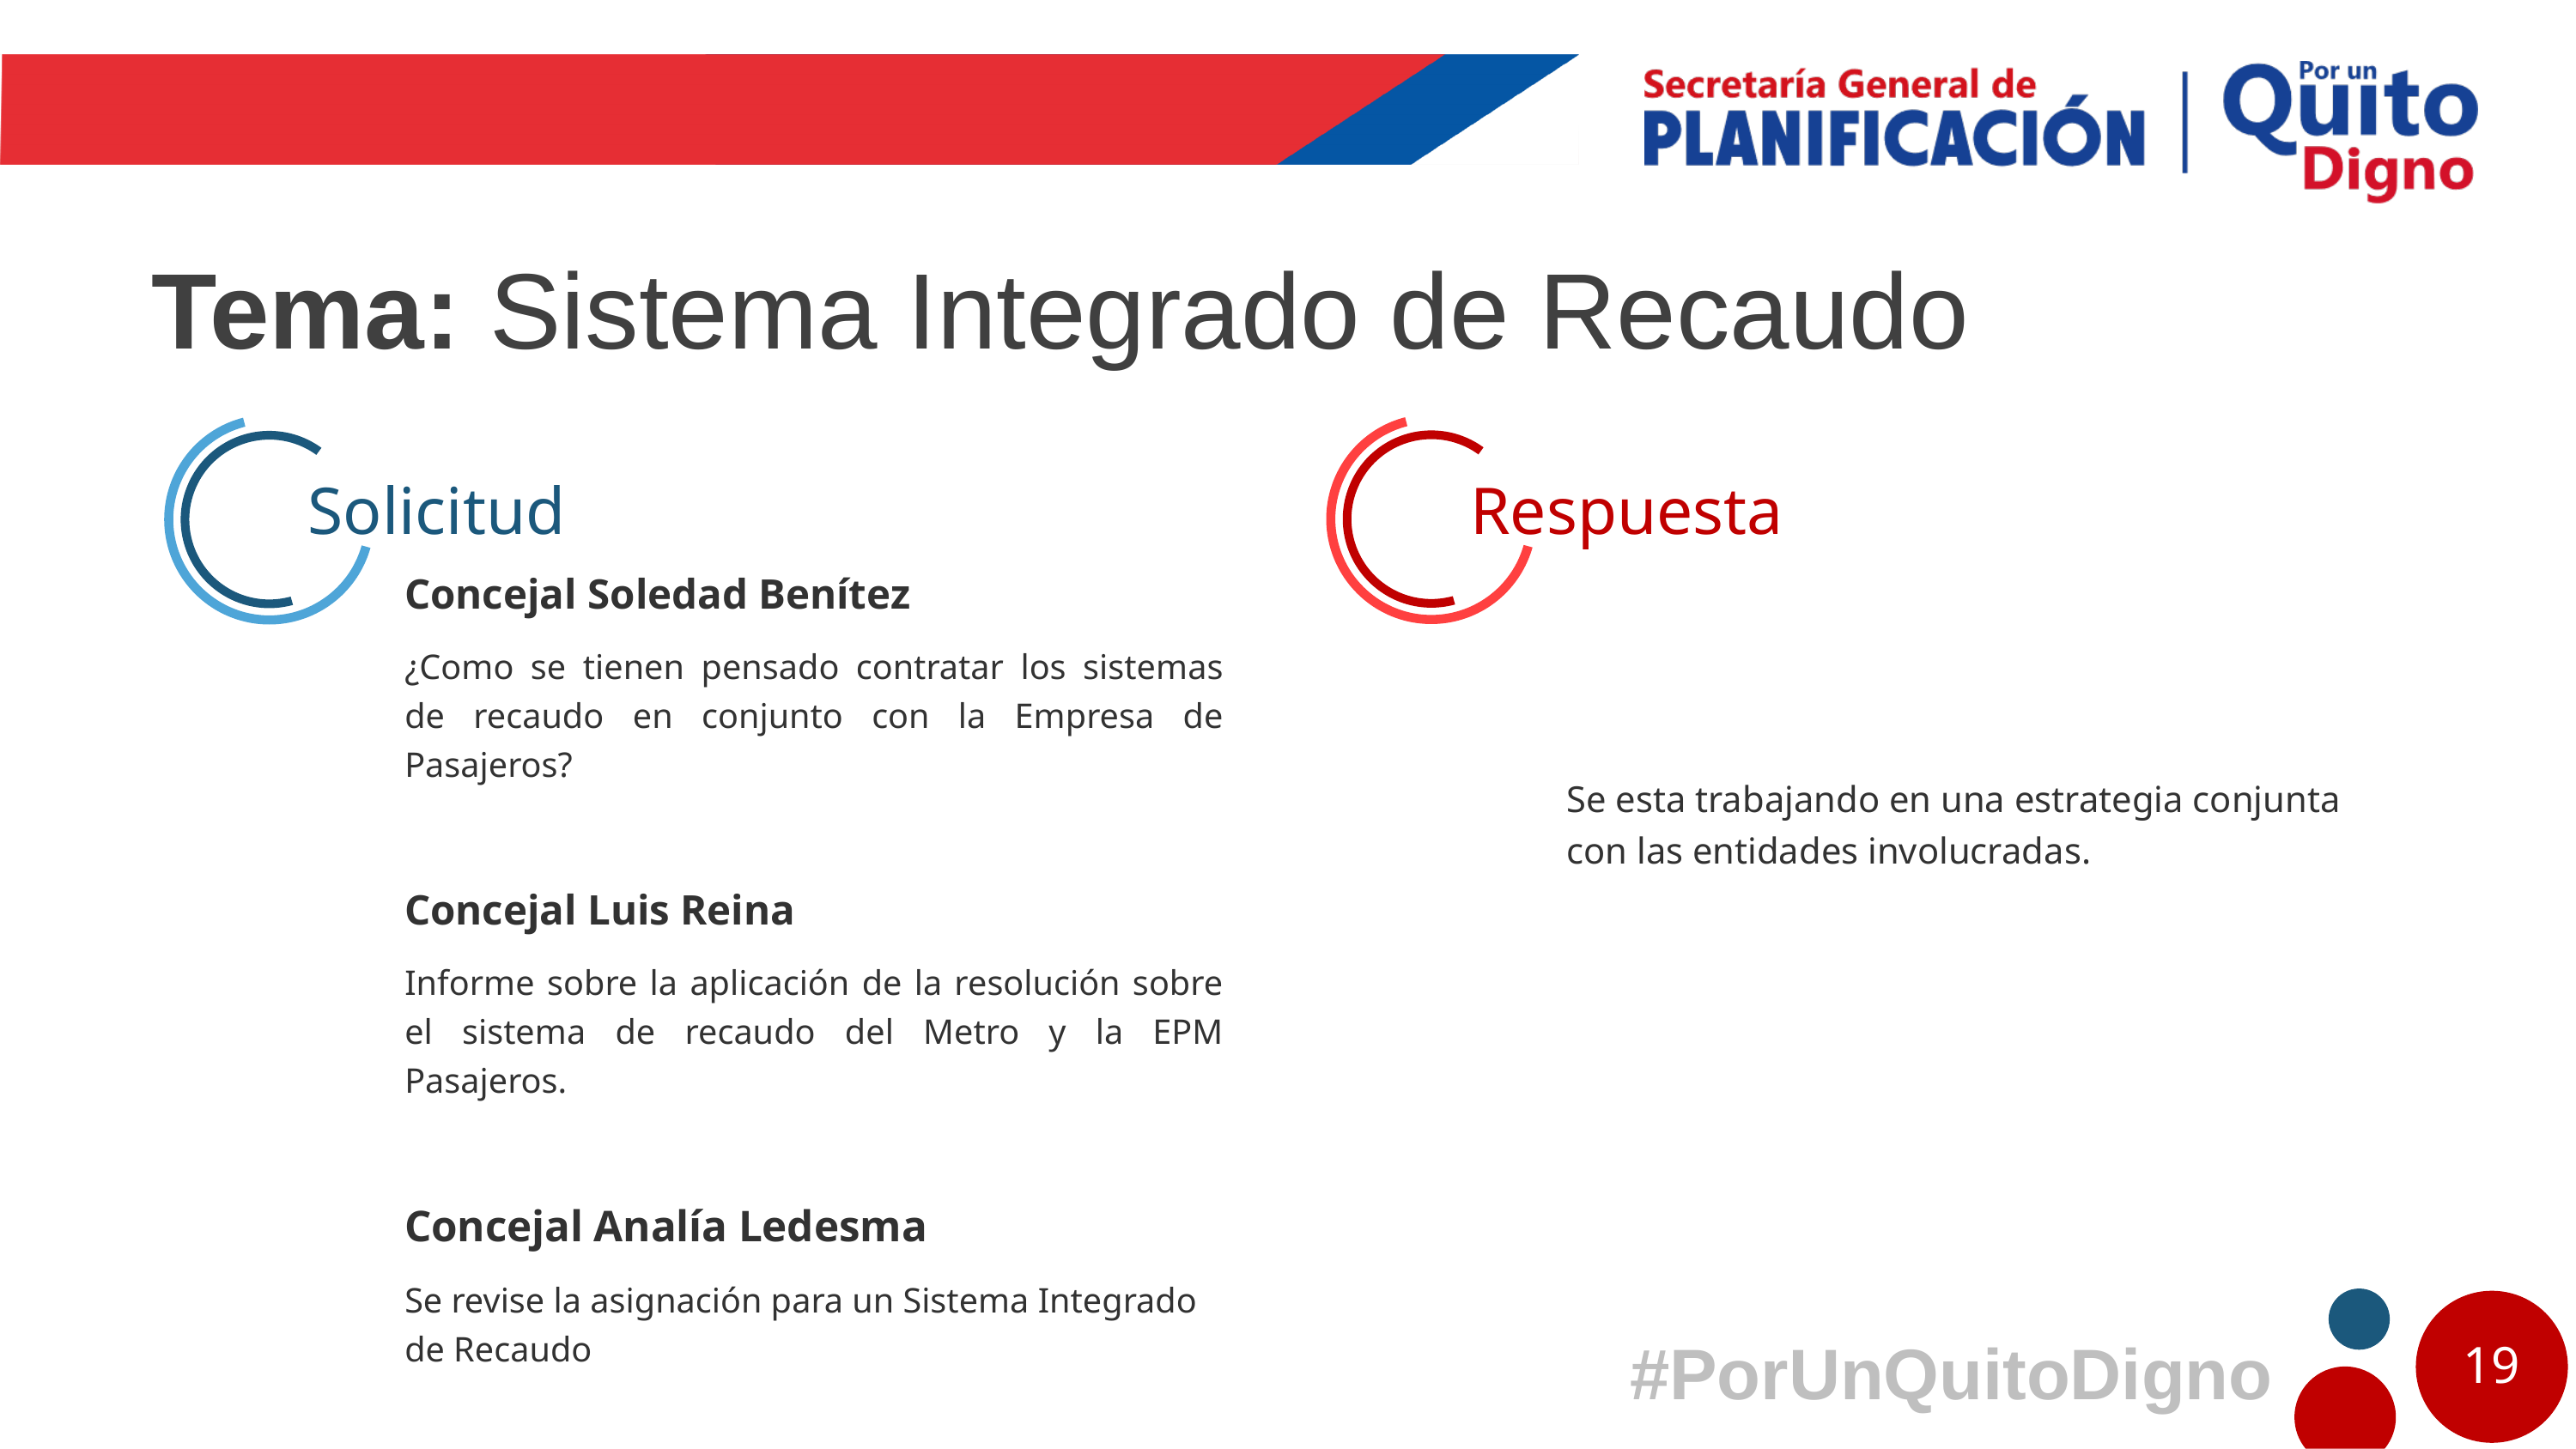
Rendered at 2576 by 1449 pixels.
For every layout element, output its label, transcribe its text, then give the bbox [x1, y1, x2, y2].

title Tema: Sistema Integrado de Recaudo [129, 221, 2447, 391]
picture [1644, 61, 2478, 203]
picture [0, 54, 1579, 165]
list Solicitud [284, 447, 1248, 559]
list Se esta trabajando en una estrategia conjunta con las entidades involucradas. [1543, 546, 2410, 1213]
slide_number 19 [2415, 1328, 2568, 1406]
footer #PorUnQuitoDigno [1479, 1332, 2296, 1410]
list Respuesta [1447, 446, 2410, 559]
list Concejal Soledad Benítez ¿Como se tienen pensado contratar los sistemas de recaudo en conjunto con la Empresa de Pasajeros? Concejal Luis Reina Informe sobre la aplicación de la resolución sobre el sistema de recaudo del Metro y la EPM Pasajeros. Concejal Analía Ledesma Se revise la asignación para un Sistema Integrado de Recaudo [381, 547, 1248, 1385]
